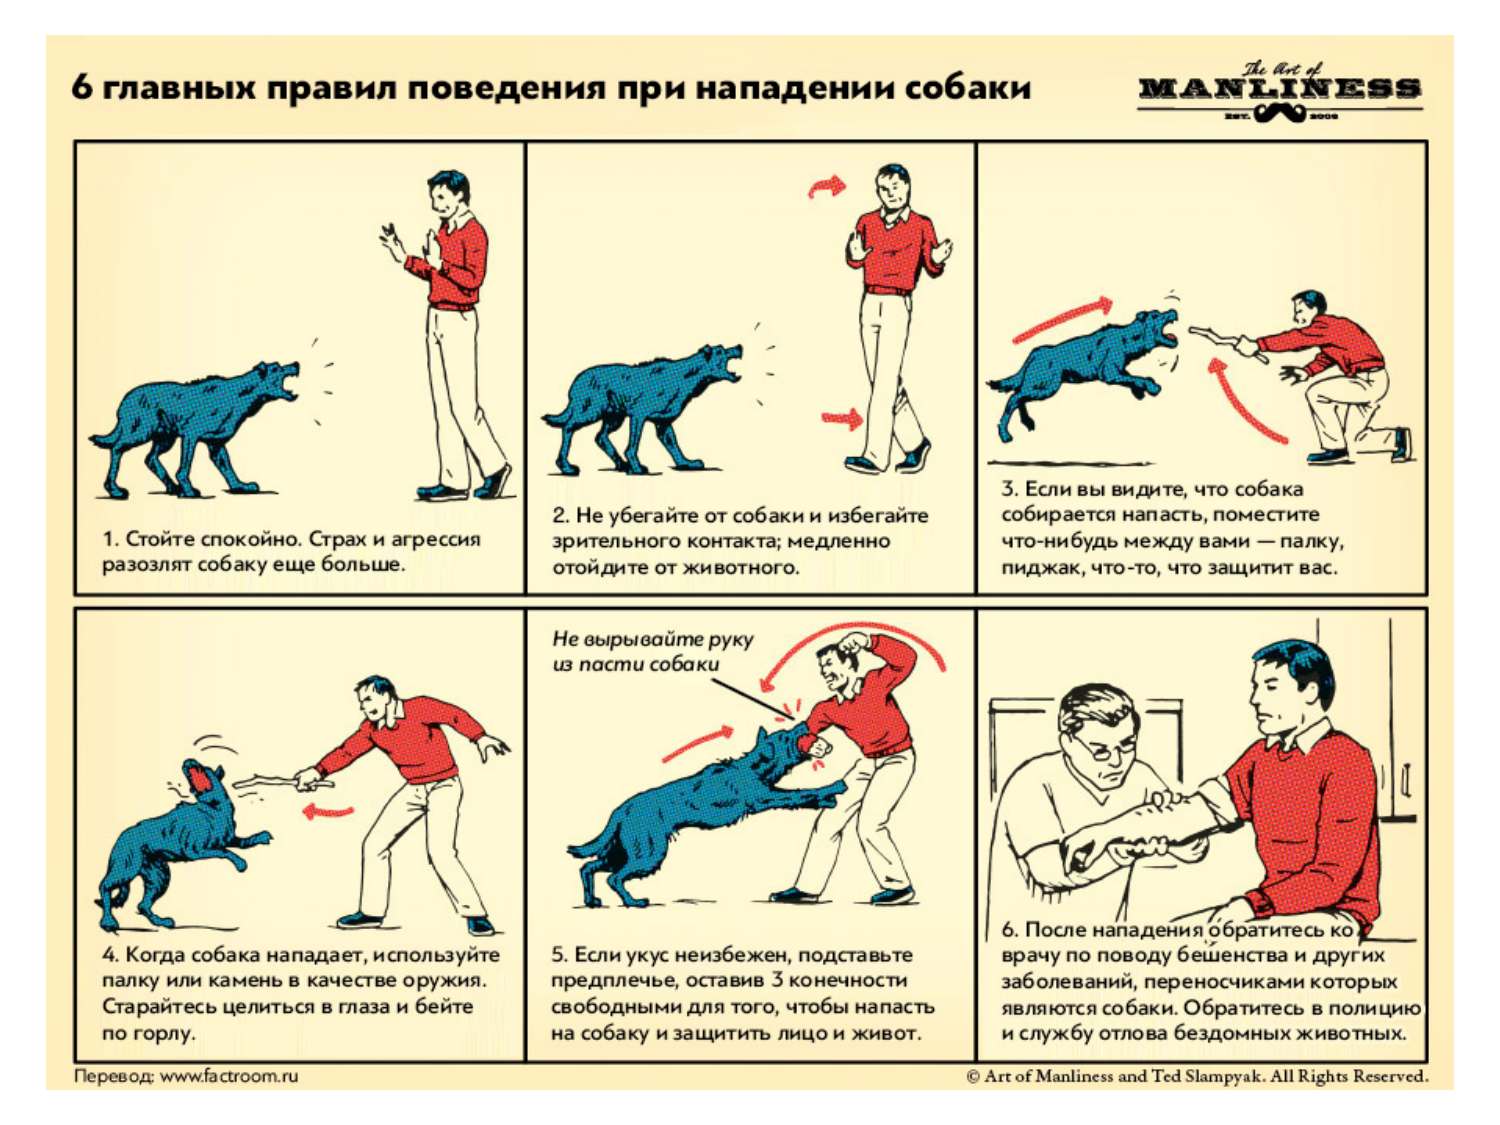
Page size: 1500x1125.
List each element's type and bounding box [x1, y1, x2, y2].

picture [46, 34, 1454, 1091]
